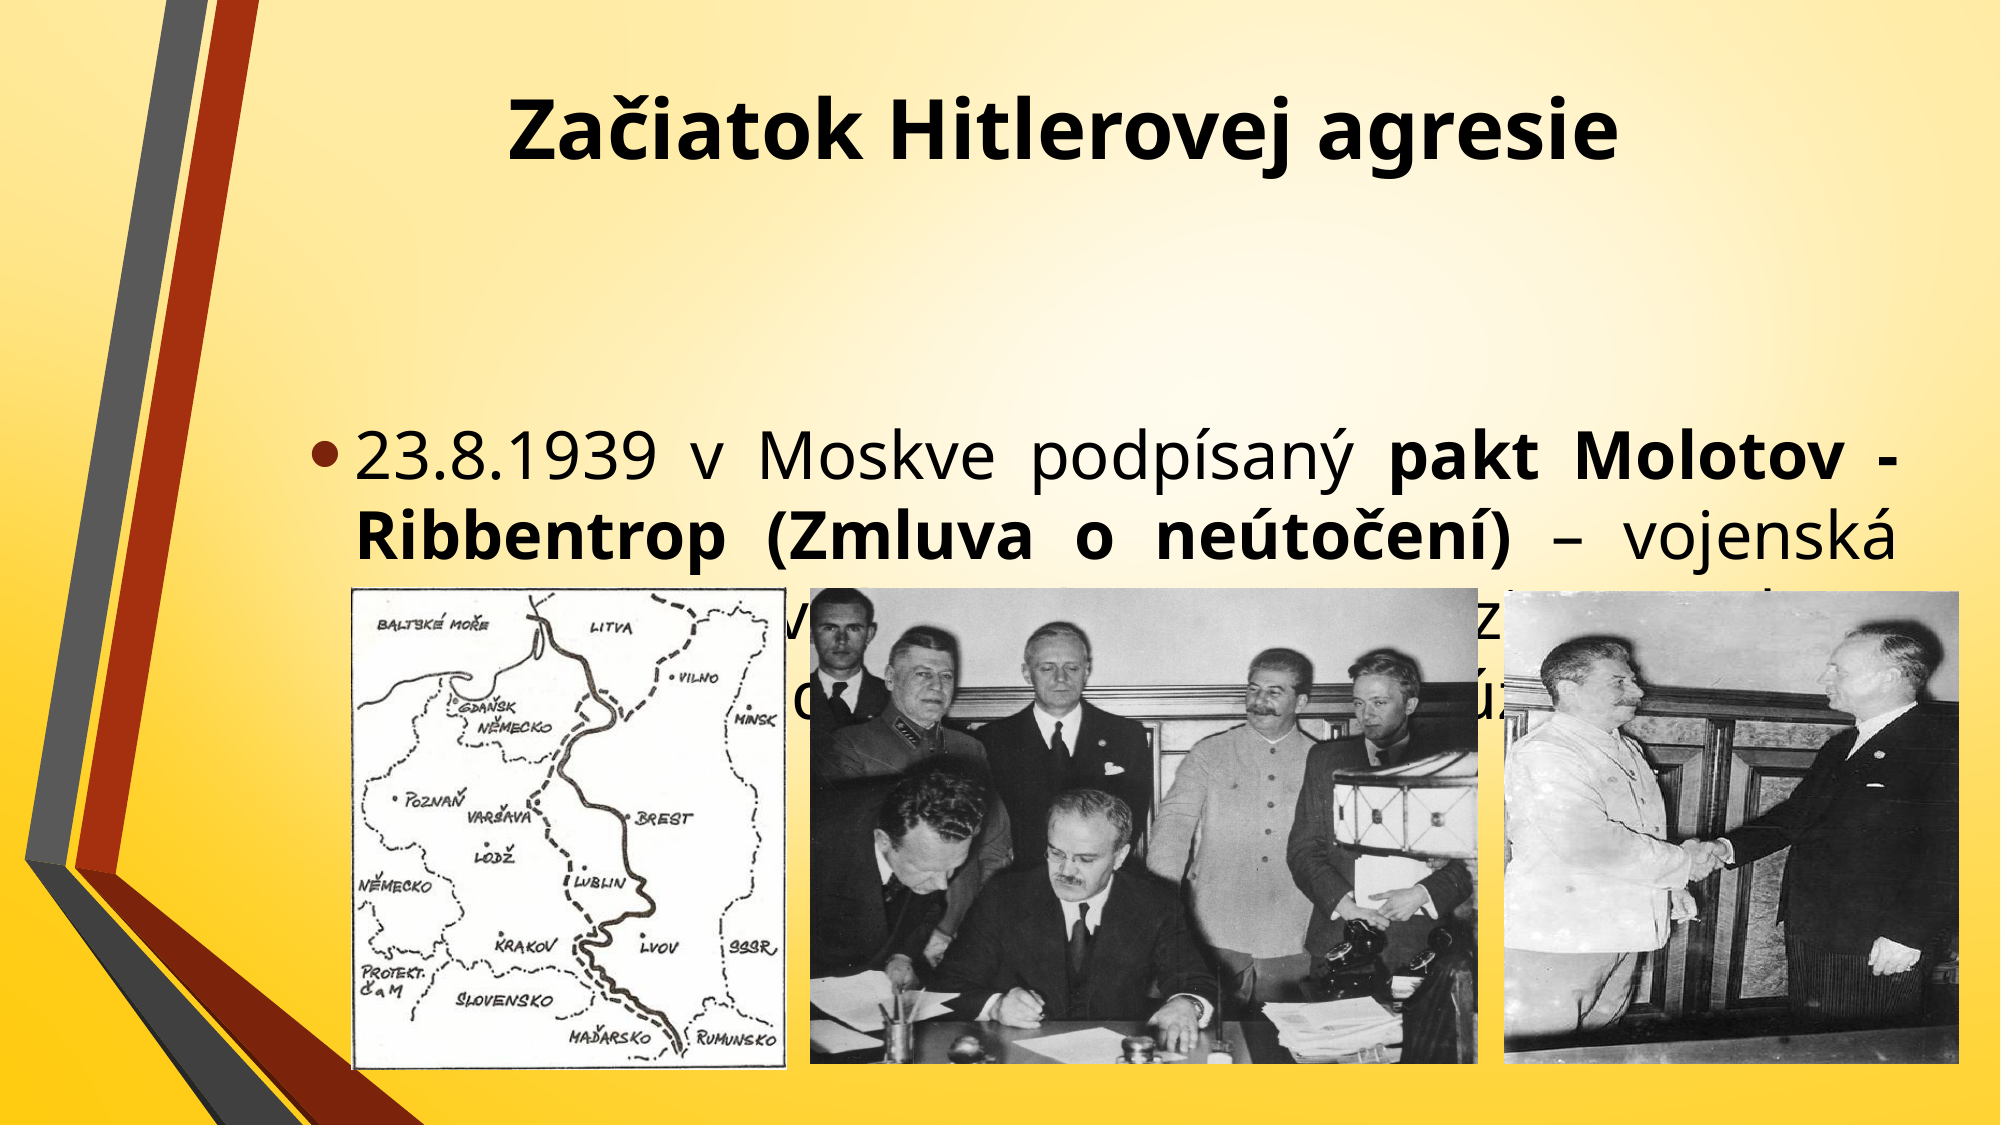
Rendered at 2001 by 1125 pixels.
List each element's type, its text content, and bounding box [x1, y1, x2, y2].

title Začiatok Hitlerovej agresie [243, 55, 1887, 196]
picture [1503, 591, 1960, 1065]
picture [351, 587, 787, 1071]
list 23.8.1939 v Moskve podpísaný pakt Molotov - Ribbentrop (Zmluva o neútočení) – vojenská spolupráca a vzájomná pomoc medzi Nemeckom a ZSSR, tajný dodatok o rozdelení územia medzi sebou [293, 299, 1915, 1046]
picture [810, 588, 1478, 1065]
